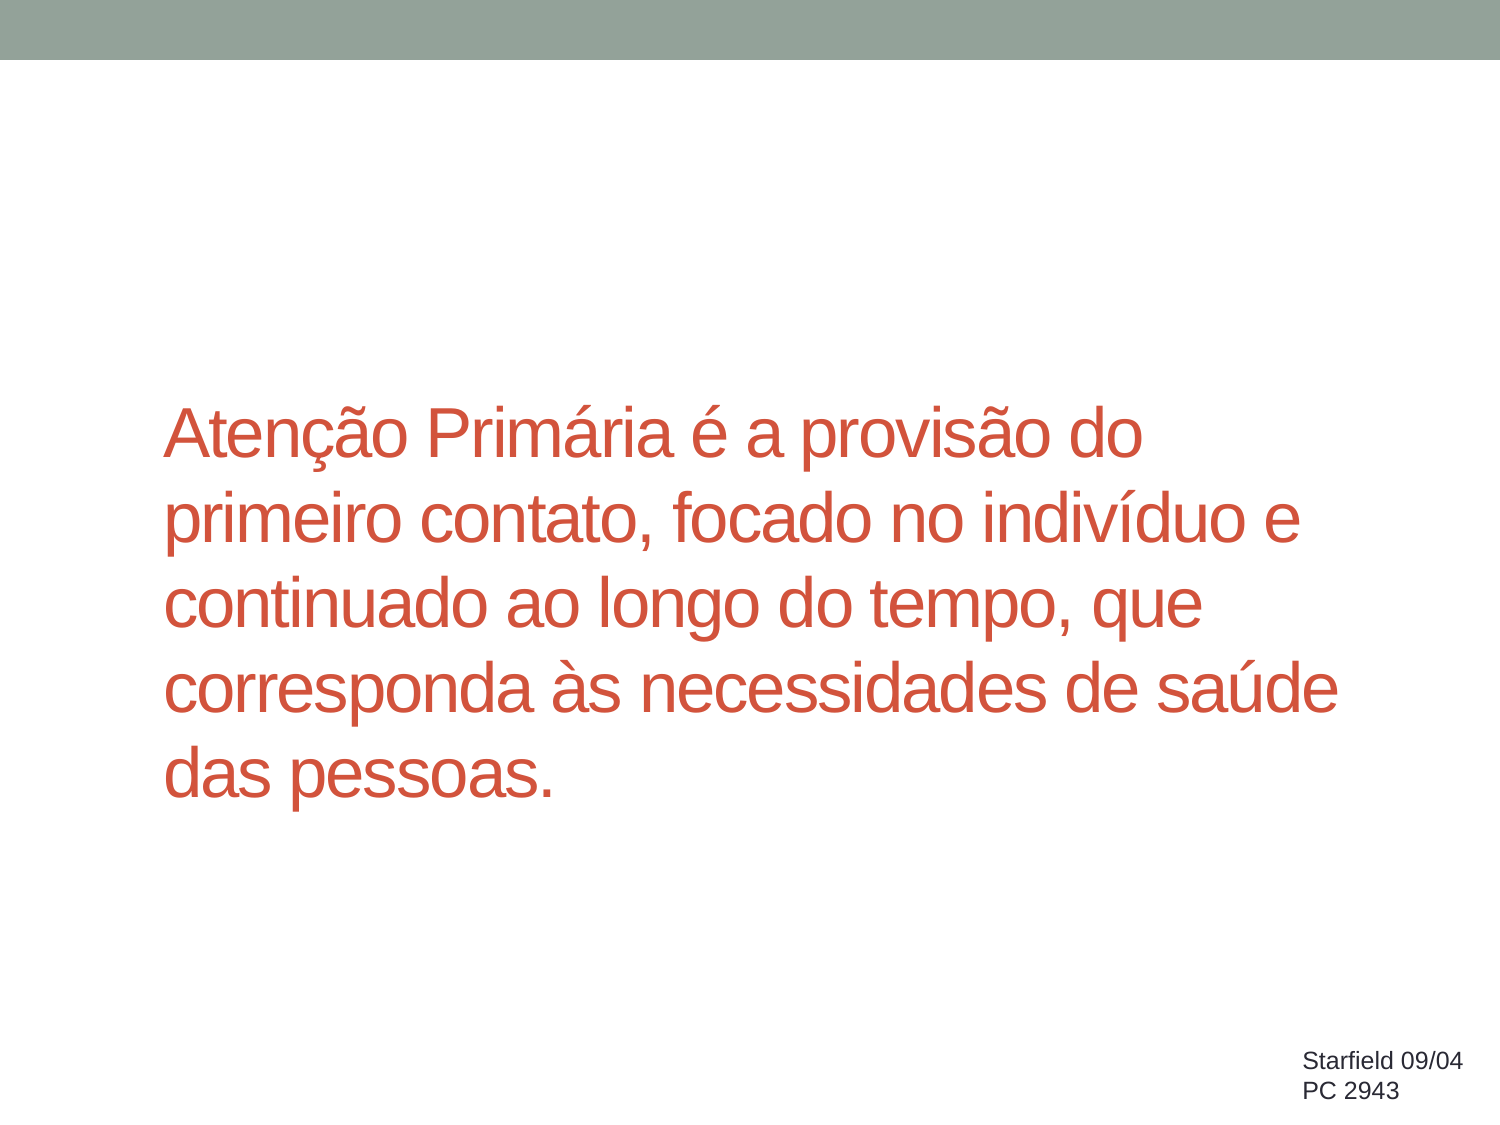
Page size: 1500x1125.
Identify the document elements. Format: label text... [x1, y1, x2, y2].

title Atenção Primária é a provisão do primeiro contato, focado no indivíduo e continuado ao longo do tempo, que corresponda às necessidades de saúde das pessoas. [148, 265, 1375, 1018]
text_box Starfield 09/04 PC 2943 [1287, 1037, 1488, 1113]
